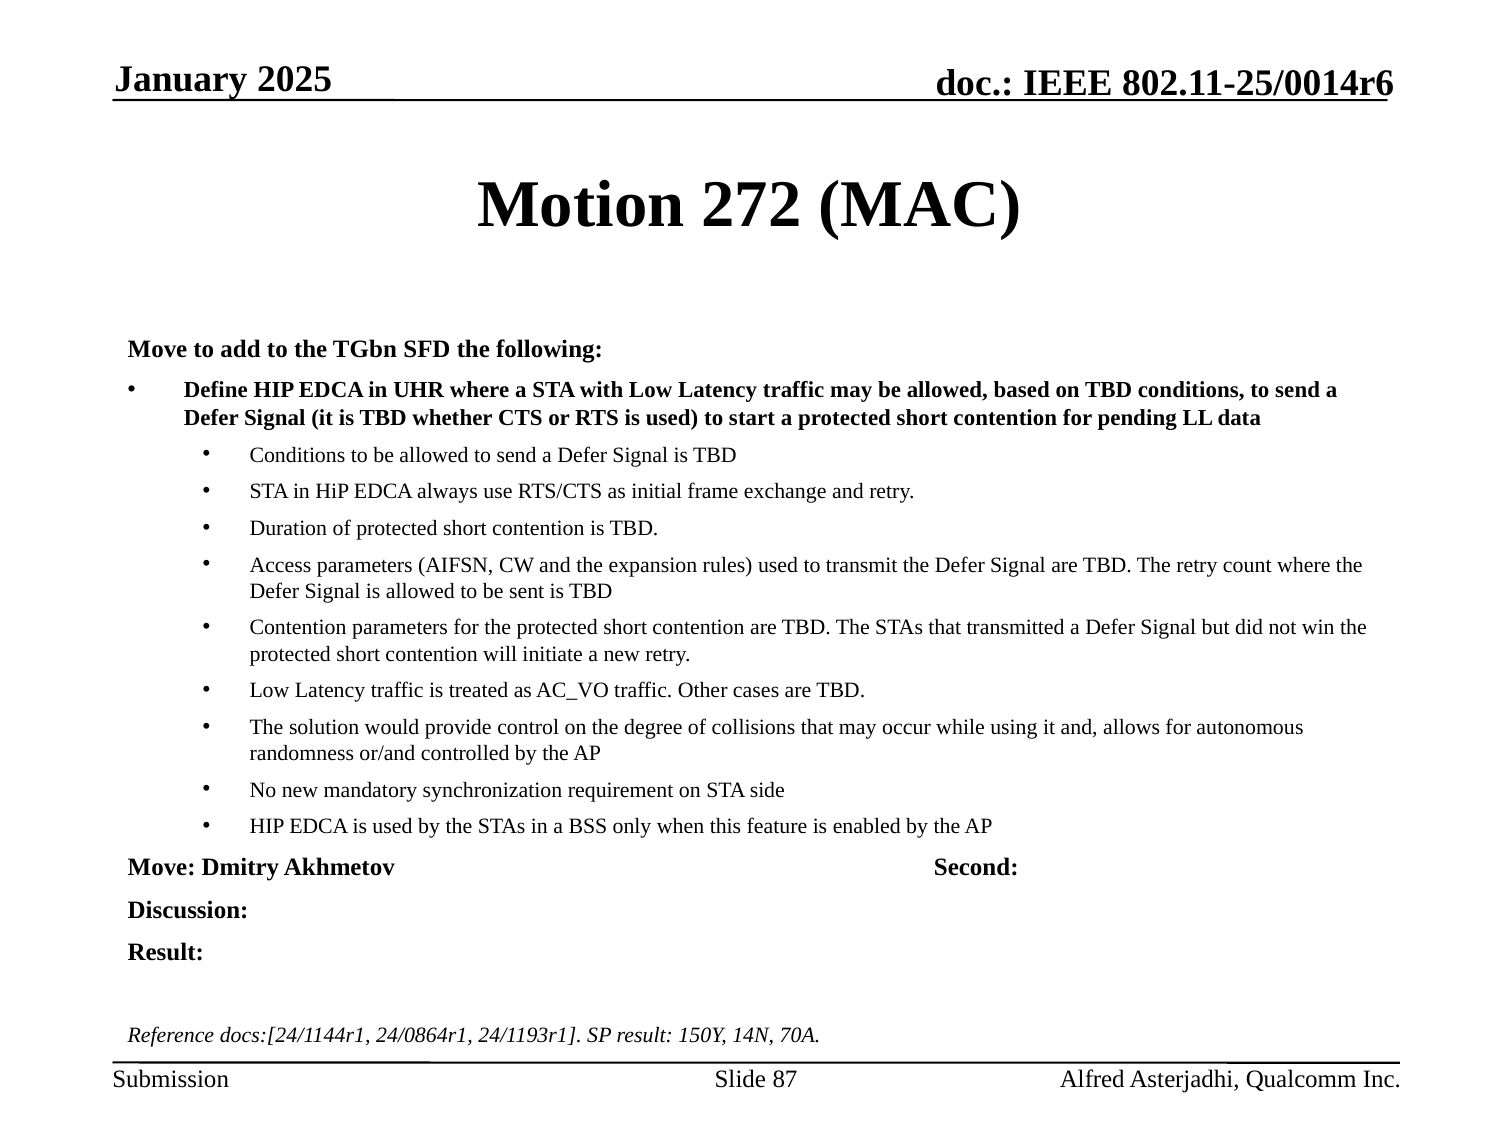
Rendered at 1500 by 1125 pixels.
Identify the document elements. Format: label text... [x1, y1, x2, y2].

footer Alfred Asterjadhi, Qualcomm Inc. [878, 1061, 1402, 1093]
slide_number Slide 87 [712, 1061, 800, 1123]
title Motion 272 (MAC) [112, 112, 1388, 288]
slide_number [114, 54, 423, 100]
list Move to add to the TGbn SFD the following: Define HIP EDCA in UHR where a STA with Low Latency traffic may be allowed, based on TBD conditions, to send a Defer Signal (it is TBD whether CTS or RTS is used) to start a protected short contention for pending LL data Conditions to be allowed to send a Defer Signal is TBD STA in HiP EDCA always use RTS/CTS as initial frame exchange and retry. Duration of protected short contention is TBD. Access parameters (AIFSN, CW and the expansion rules) used to transmit the Defer Signal are TBD. The retry count where the Defer Signal is allowed to be sent is TBD Contention parameters for the protected short contention are TBD. The STAs that transmitted a Defer Signal but did not win the protected short contention will initiate a new retry. Low Latency traffic is treated as AC_VO traffic. Other cases are TBD. The solution would provide control on the degree of collisions that may occur while using it and, allows for autonomous randomness or/and controlled by the AP No new mandatory synchronization requirement on STA side HIP EDCA is used by the STAs in a BSS only when this feature is enabled by the AP Move: Dmitry Akhmetov Second: Discussion: Result: Reference docs:[24/1144r1, 24/0864r1, 24/1193r1]. SP result: 150Y, 14N, 70A. [112, 324, 1388, 1071]
